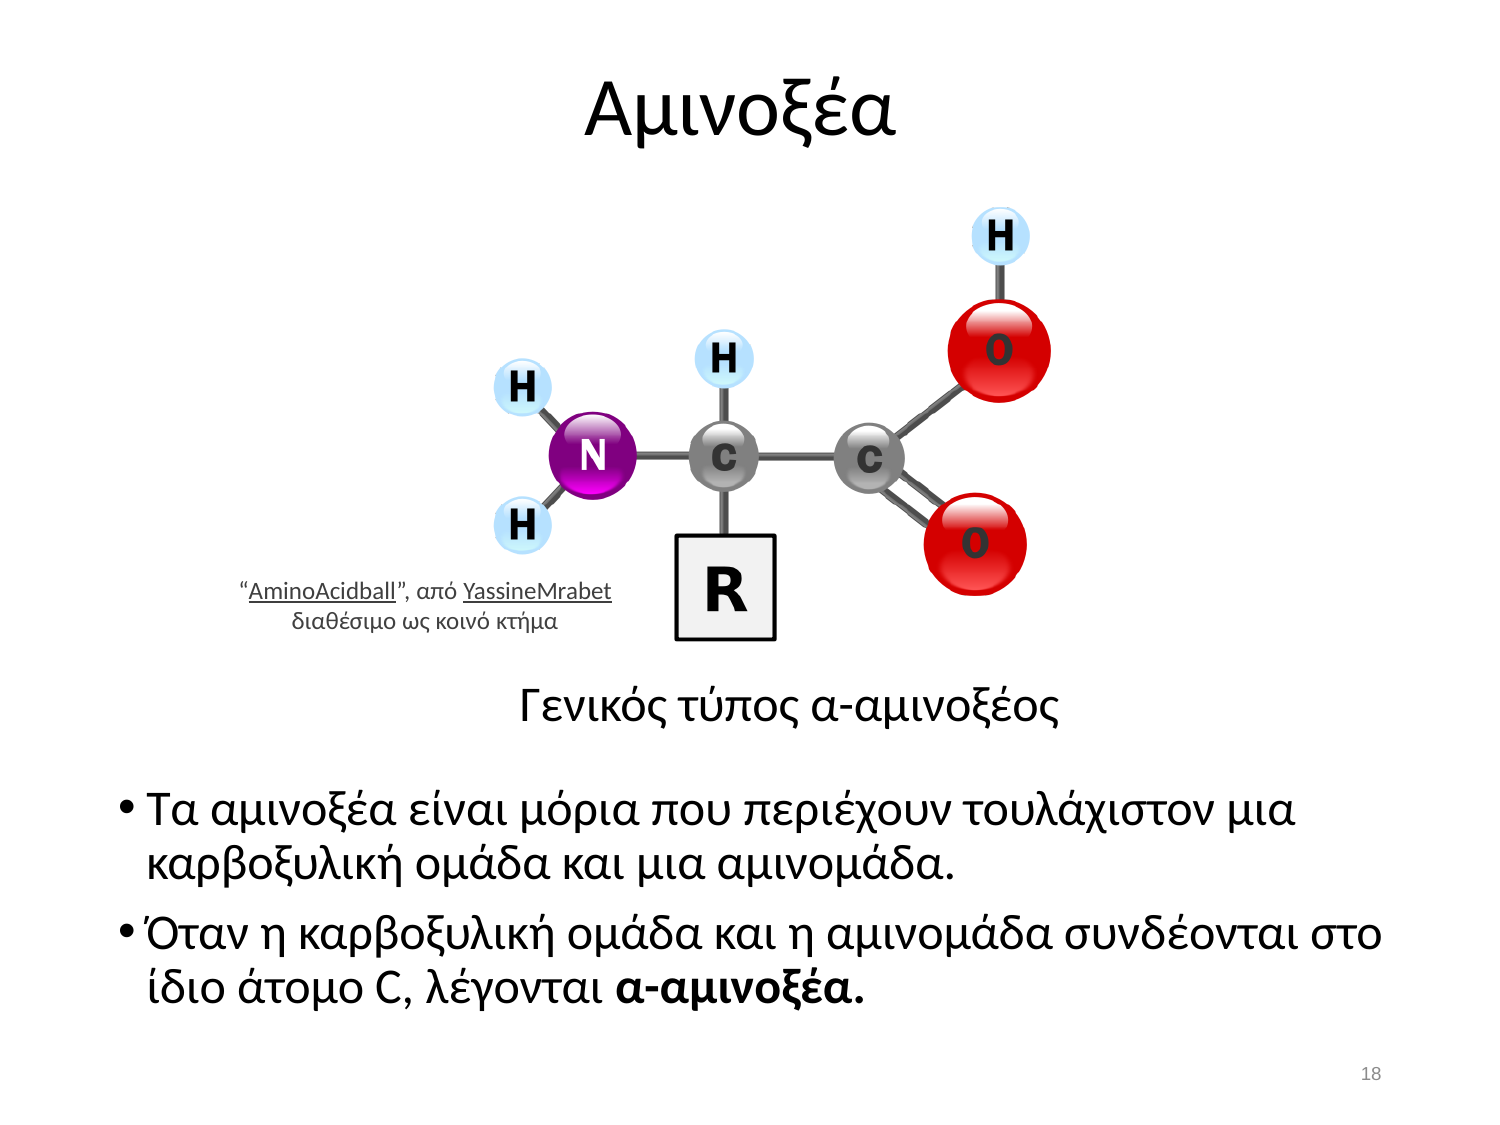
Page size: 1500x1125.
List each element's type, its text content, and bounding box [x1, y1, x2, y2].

text_box Γενικός τύπος α-αμινοξέος [505, 664, 1075, 739]
title Αμινοξέα [103, 0, 1397, 218]
slide_number 17 [1059, 1042, 1397, 1103]
list Τα αμινοξέα είναι μόρια που περιέχουν τουλάχιστον μια καρβοξυλική ομάδα και μια αμινομάδα. Όταν η καρβοξυλική ομάδα και η αμινομάδα συνδέονται στο ίδιο άτομο C, λέγονται α-αμινοξέα. [103, 775, 1459, 1014]
picture [431, 185, 1102, 664]
text_box “AminoAcidball”, από YassineMrabet διαθέσιμο ως κοινό κτήμα [218, 566, 431, 642]
